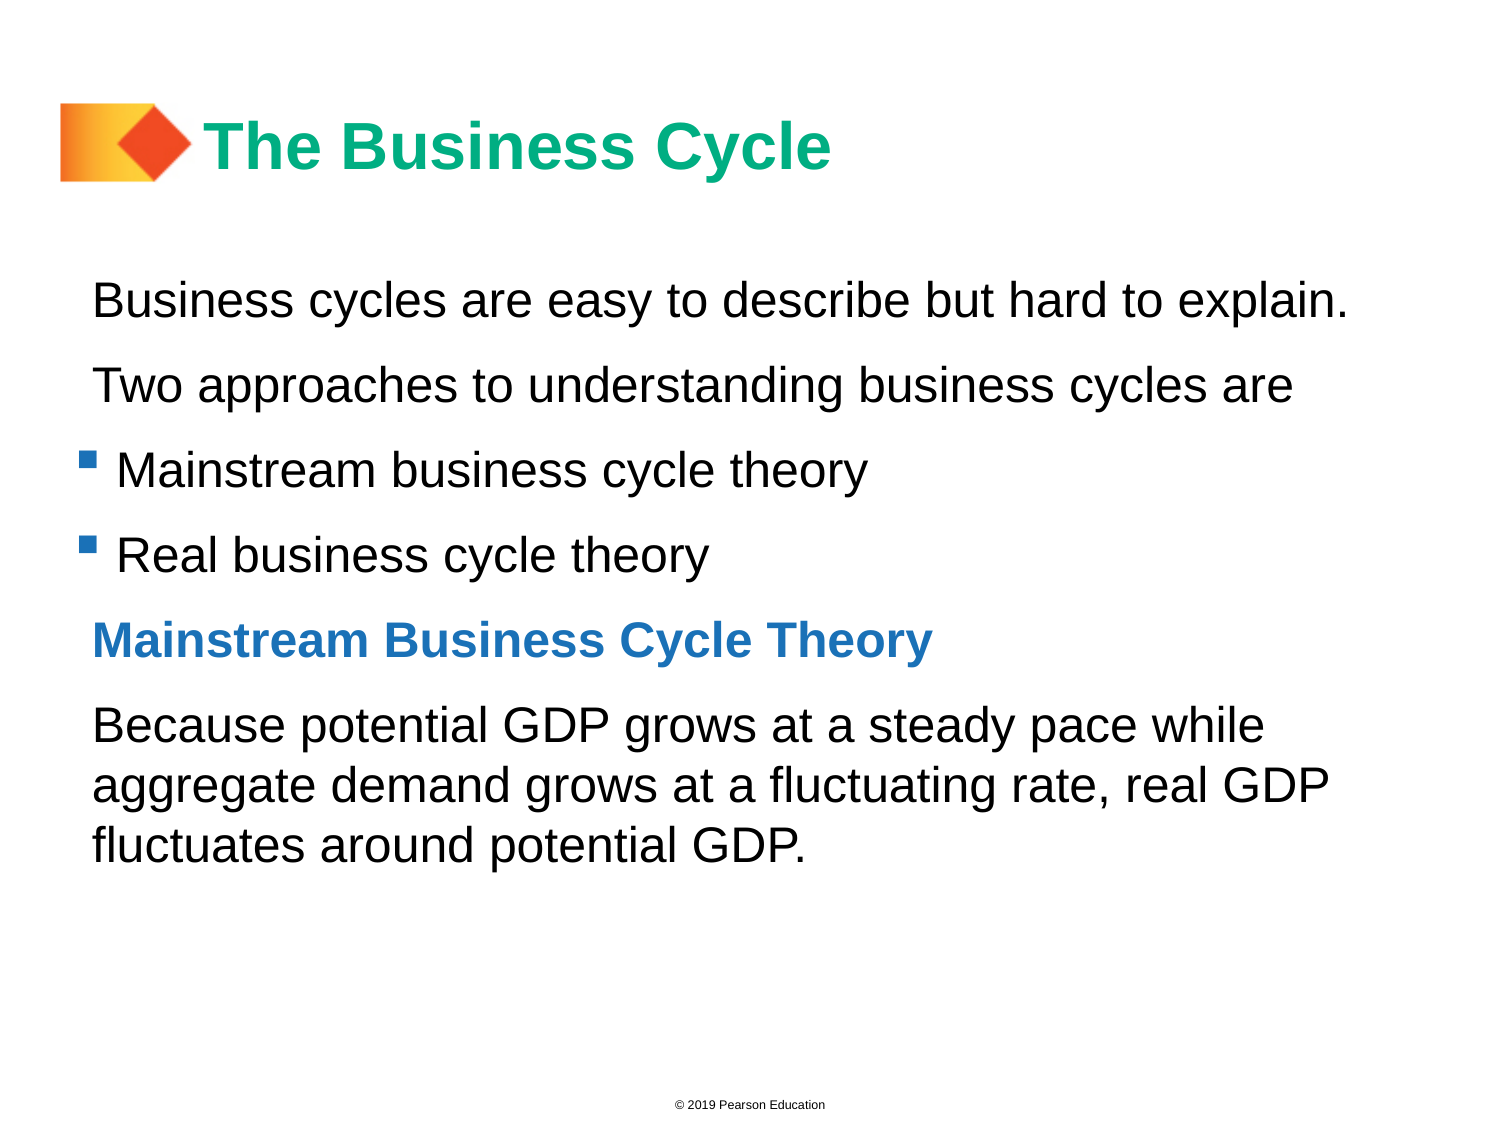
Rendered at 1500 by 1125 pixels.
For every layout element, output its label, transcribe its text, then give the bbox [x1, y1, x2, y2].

title The Business Cycle [188, 50, 1364, 236]
picture [59, 102, 188, 184]
list Business cycles are easy to describe but hard to explain. Two approaches to understanding business cycles are Mainstream business cycle theory Real business cycle theory Mainstream Business Cycle Theory Because potential GDP grows at a steady pace while aggregate demand grows at a fluctuating rate, real GDP fluctuates around potential GDP. [59, 259, 1410, 1003]
